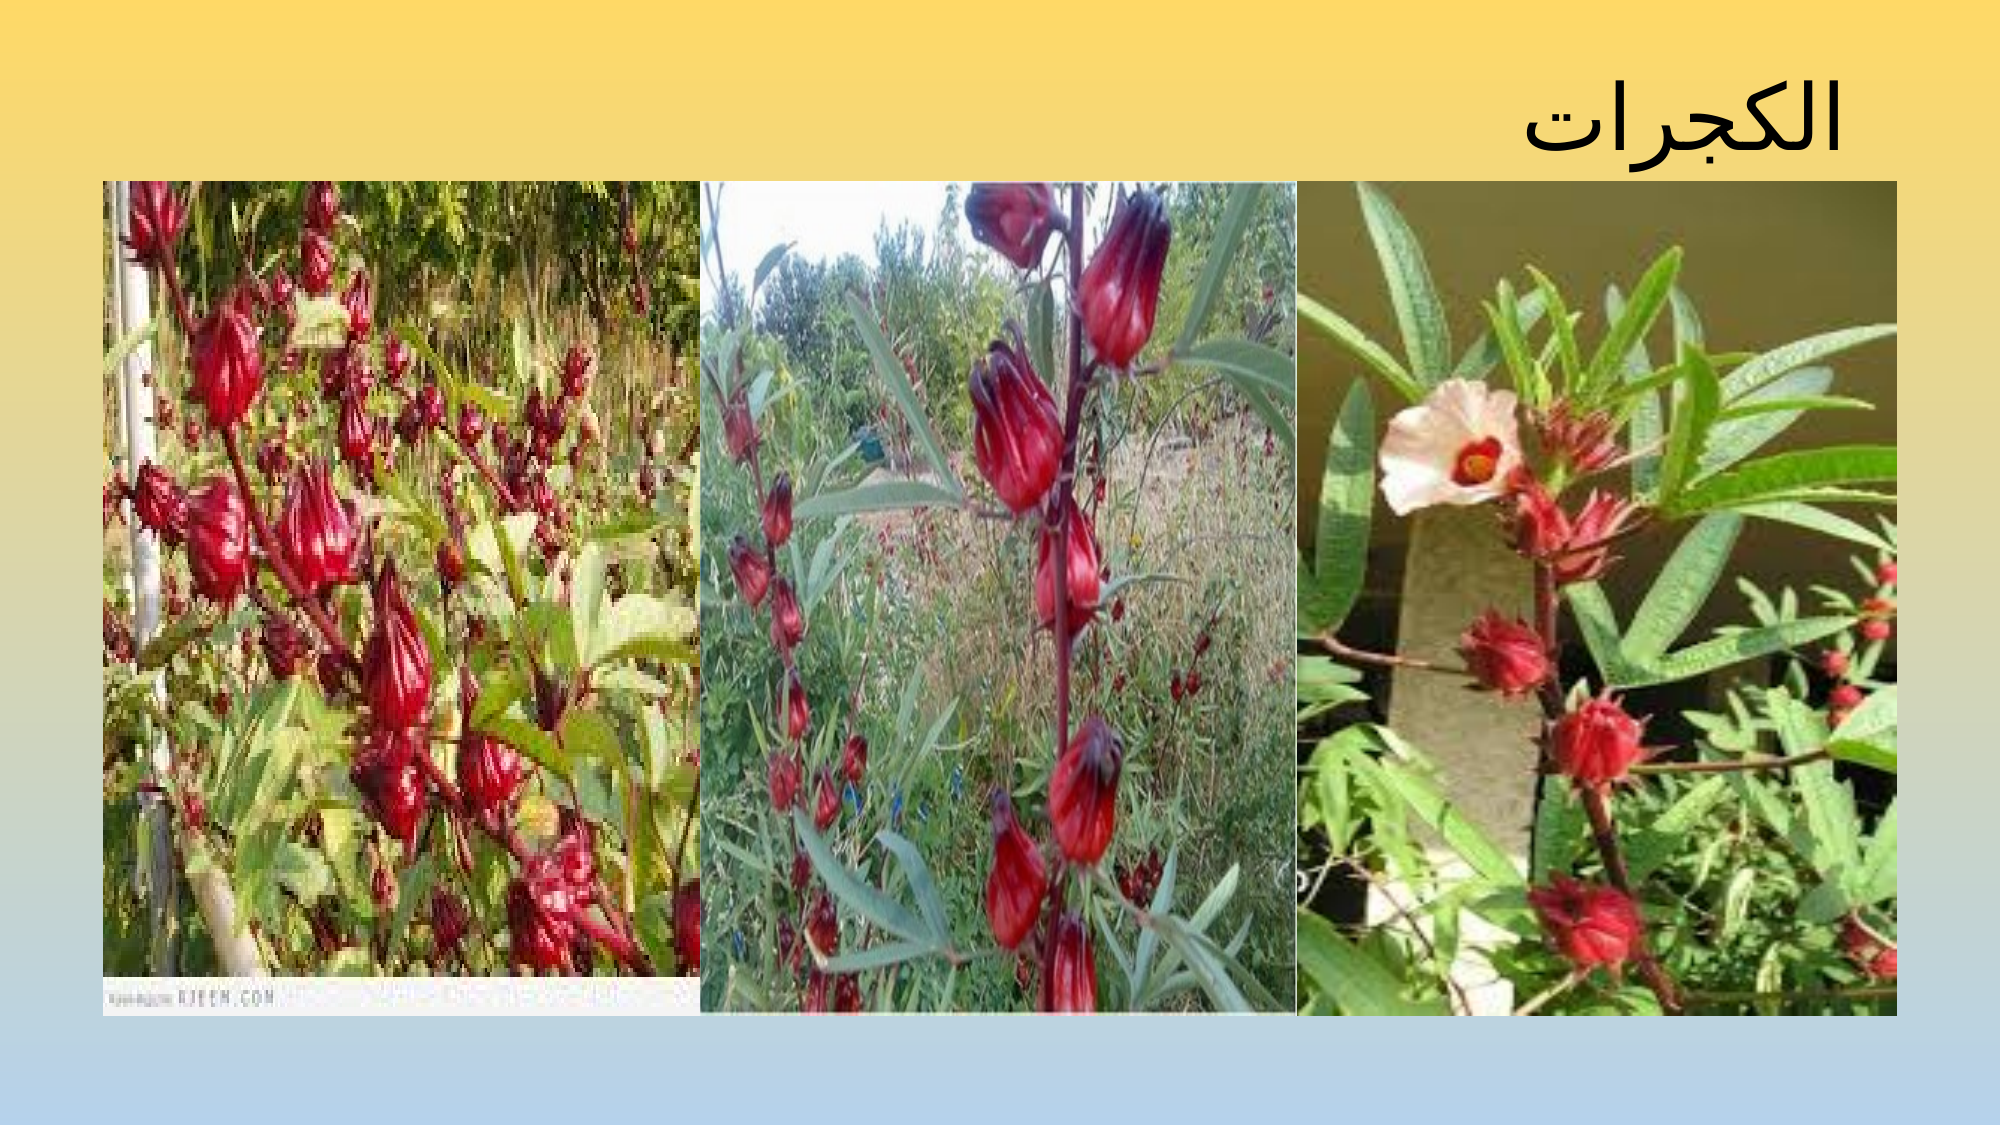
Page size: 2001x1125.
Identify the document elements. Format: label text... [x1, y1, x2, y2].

picture [103, 181, 1297, 1016]
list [1297, 181, 1897, 1016]
title الكجرات [137, 59, 1863, 181]
